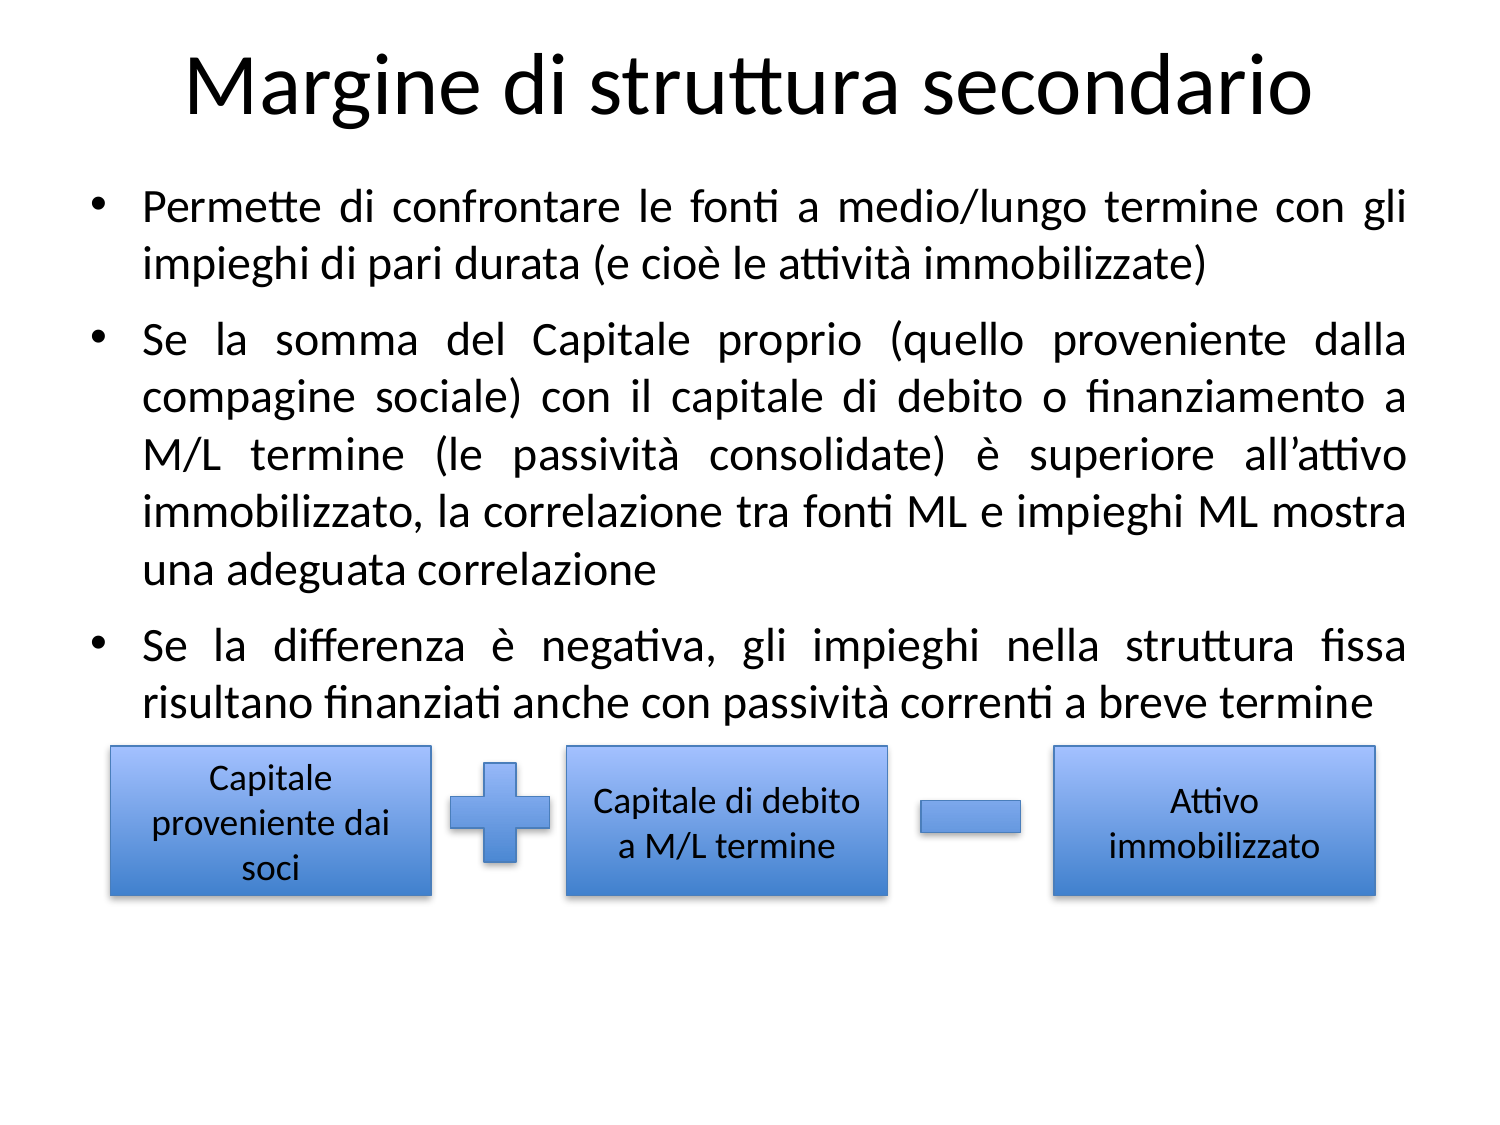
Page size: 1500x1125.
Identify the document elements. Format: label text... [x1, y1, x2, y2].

list Permette di confrontare le fonti a medio/lungo termine con gli impieghi di pari durata (e cioè le attività immobilizzate) Se la somma del Capitale proprio (quello proveniente dalla compagine sociale) con il capitale di debito o finanziamento a M/L termine (le passività consolidate) è superiore all’attivo immobilizzato, la correlazione tra fonti ML e impieghi ML mostra una adeguata correlazione Se la differenza è negativa, gli impieghi nella struttura fissa risultano finanziati anche con passività correnti a breve termine [75, 166, 1425, 745]
text_box Attivo immobilizzato [1053, 745, 1376, 896]
text_box [920, 800, 1021, 833]
text_box Capitale di debito a M/L termine [566, 745, 888, 896]
text_box [450, 762, 550, 863]
text_box Capitale proveniente dai soci [110, 745, 432, 896]
title Margine di struttura secondario [75, 18, 1425, 140]
